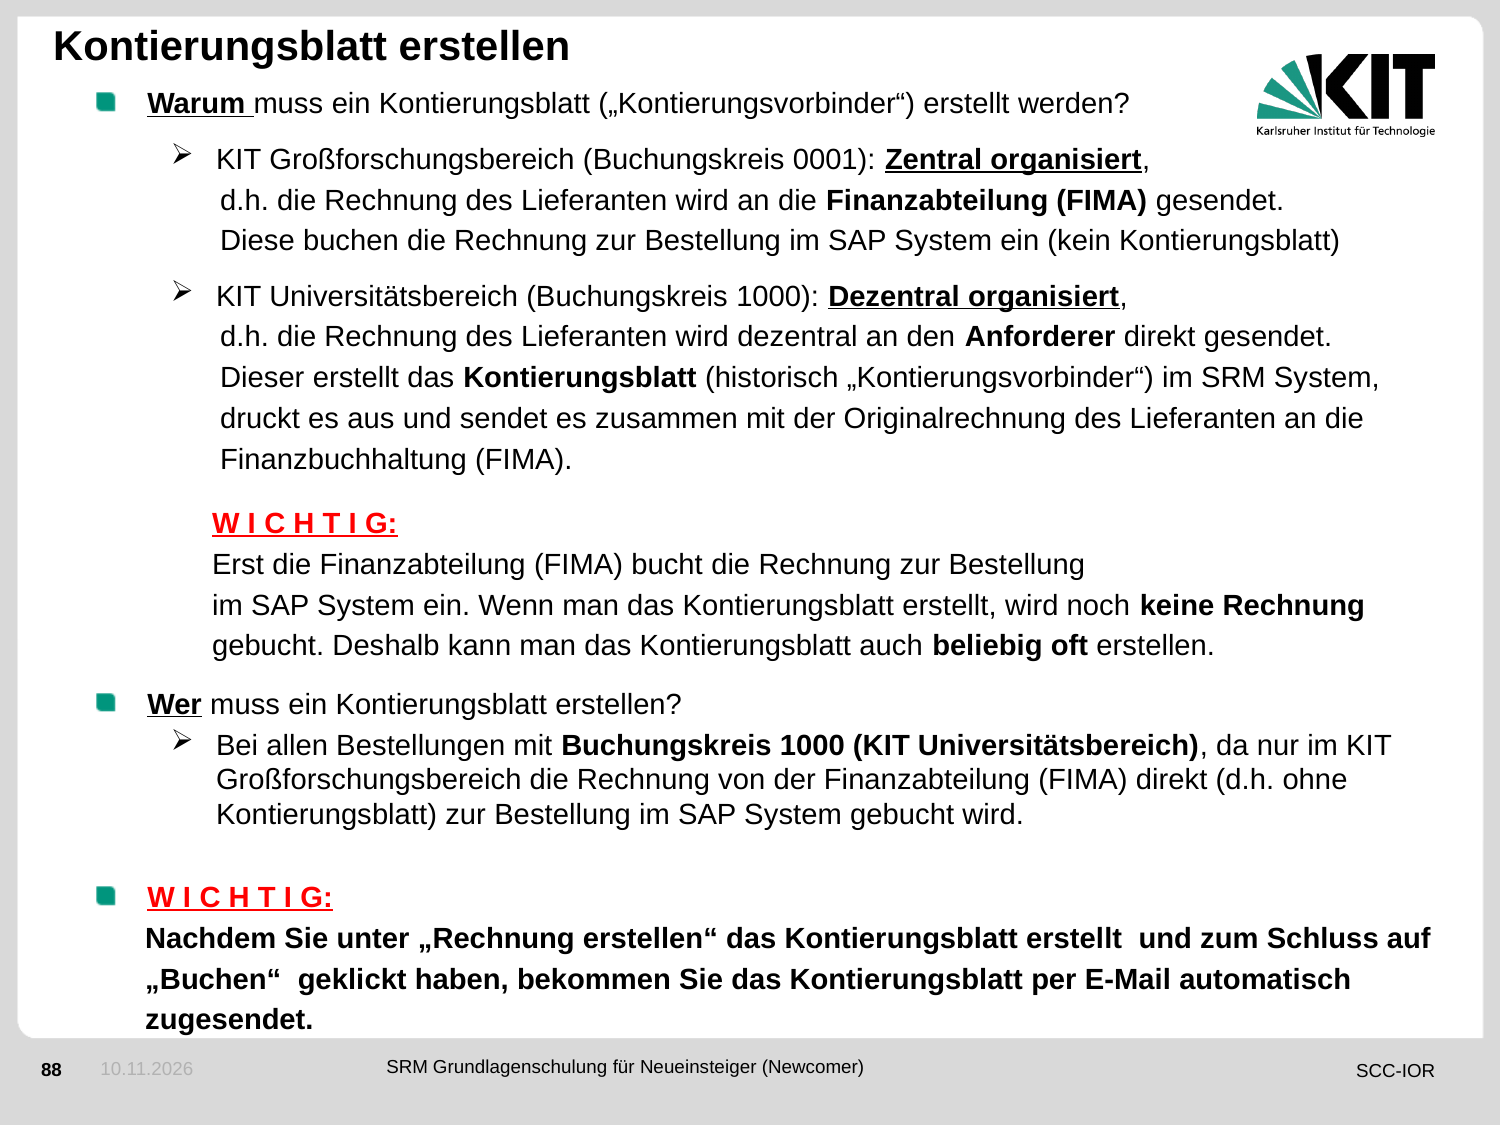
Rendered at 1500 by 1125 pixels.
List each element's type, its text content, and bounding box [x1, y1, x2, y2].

picture [0, 0, 1500, 1125]
title Kontierungsblatt erstellen [52, 18, 1294, 66]
footer SRM Grundlagenschulung für Neueinsteiger (Newcomer) [278, 1056, 977, 1117]
list Warum muss ein Kontierungsblatt („Kontierungsvorbinder“) erstellt werden? KIT Großforschungsbereich (Buchungskreis 0001): Zentral organisiert, d.h. die Rechnung des Lieferanten wird an die Finanzabteilung (FIMA) gesendet. Diese buchen die Rechnung zur Bestellung im SAP System ein (kein Kontierungsblatt) KIT Universitätsbereich (Buchungskreis 1000): Dezentral organisiert, d.h. die Rechnung des Lieferanten wird dezentral an den Anforderer direkt gesendet. Dieser erstellt das Kontierungsblatt (historisch „Kontierungsvorbinder“) im SRM System, druckt es aus und sendet es zusammen mit der Originalrechnung des Lieferanten an die Finanzbuchhaltung (FIMA). W I C H T I G: Erst die Finanzabteilung (FIMA) bucht die Rechnung zur Bestellung im SAP System ein. Wenn man das Kontierungsblatt erstellt, wird noch keine Rechnung gebucht. Deshalb kann man das Kontierungsblatt auch beliebig oft erstellen. Wer muss ein Kontierungsblatt erstellen? Bei allen Bestellungen mit Buchungskreis 1000 (KIT Universitätsbereich), da nur im KIT Großforschungsbereich die Rechnung von der Finanzabteilung (FIMA) direkt (d.h. ohne Kontierungsblatt) zur Bestellung im SAP System gebucht wird. W I C H T I G: Nachdem Sie unter „Rechnung erstellen“ das Kontierungsblatt erstellt und zum Schluss auf „Buchen“ geklickt haben, bekommen Sie das Kontierungsblatt per E-Mail automatisch zugesendet. [17, 66, 1436, 1024]
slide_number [100, 1057, 272, 1117]
